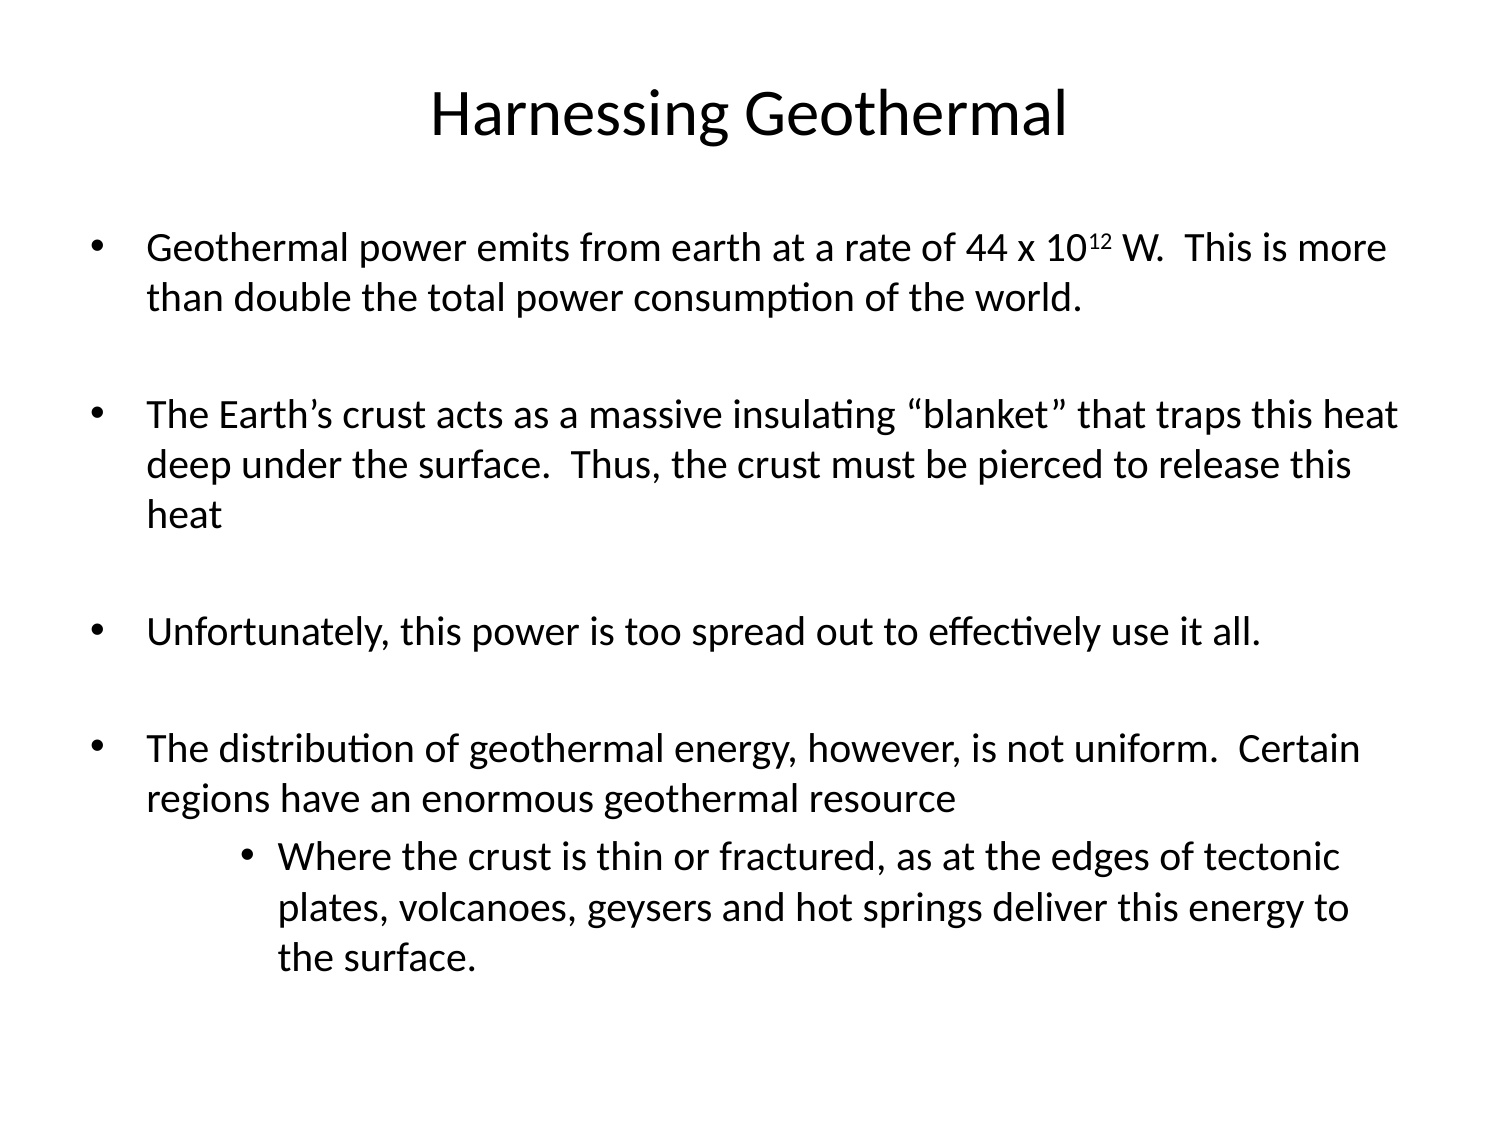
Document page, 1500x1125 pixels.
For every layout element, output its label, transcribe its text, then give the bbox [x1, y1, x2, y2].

title Harnessing Geothermal [75, 37, 1425, 180]
list Geothermal power emits from earth at a rate of 44 x 1012 W. This is more than double the total power consumption of the world. The Earth’s crust acts as a massive insulating “blanket” that traps this heat deep under the surface. Thus, the crust must be pierced to release this heat Unfortunately, this power is too spread out to effectively use it all. The distribution of geothermal energy, however, is not uniform. Certain regions have an enormous geothermal resource Where the crust is thin or fractured, as at the edges of tectonic plates, volcanoes, geysers and hot springs deliver this energy to the surface. [75, 212, 1425, 1025]
